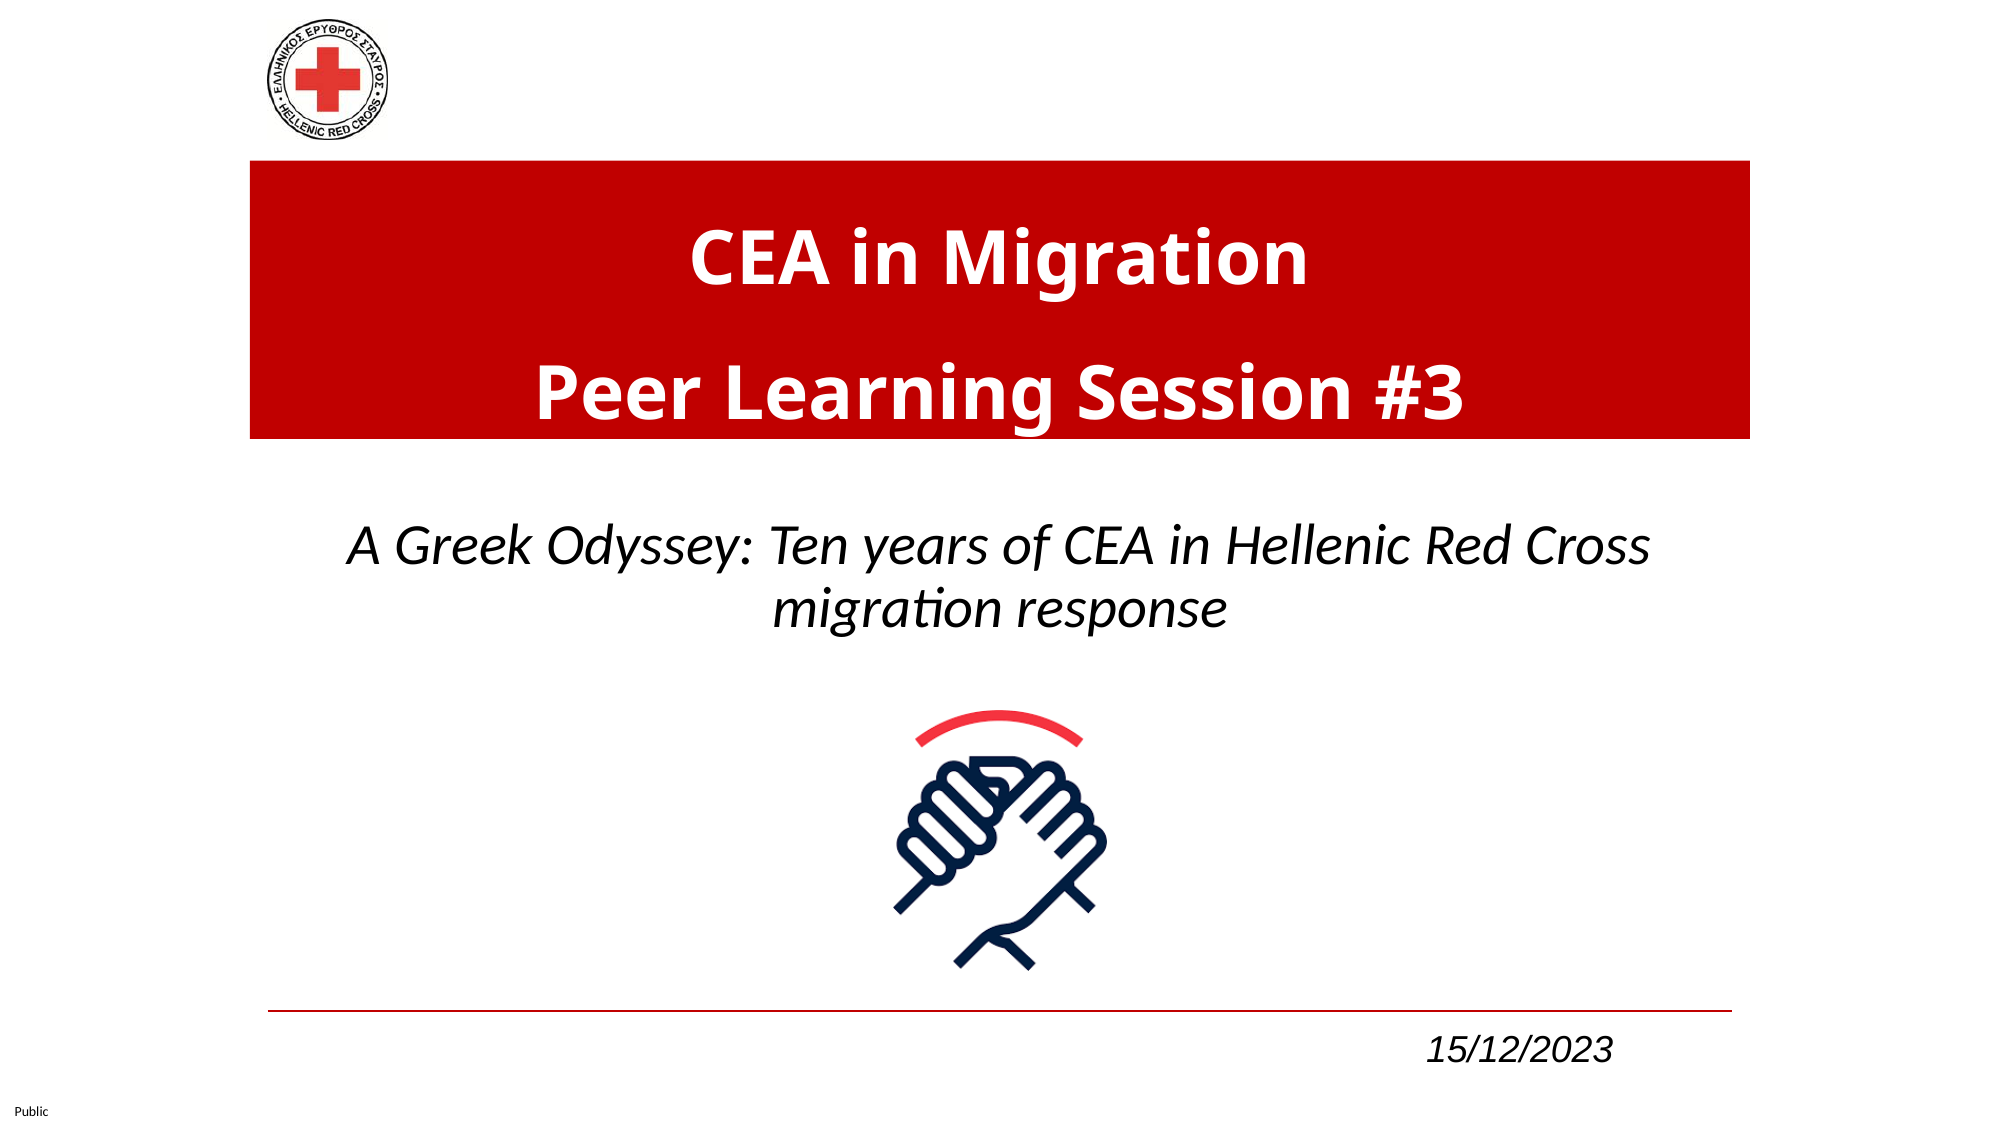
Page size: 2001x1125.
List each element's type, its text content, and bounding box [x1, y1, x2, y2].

picture [267, 19, 388, 140]
text_box 15/12/2023 [1330, 1022, 1709, 1078]
text_box CEA in Migration Peer Learning Session #3 [249, 160, 1751, 440]
picture [893, 710, 1107, 971]
text_box A Greek Odyssey: Ten years of CEA in Hellenic Red Cross migration response [339, 545, 1661, 610]
